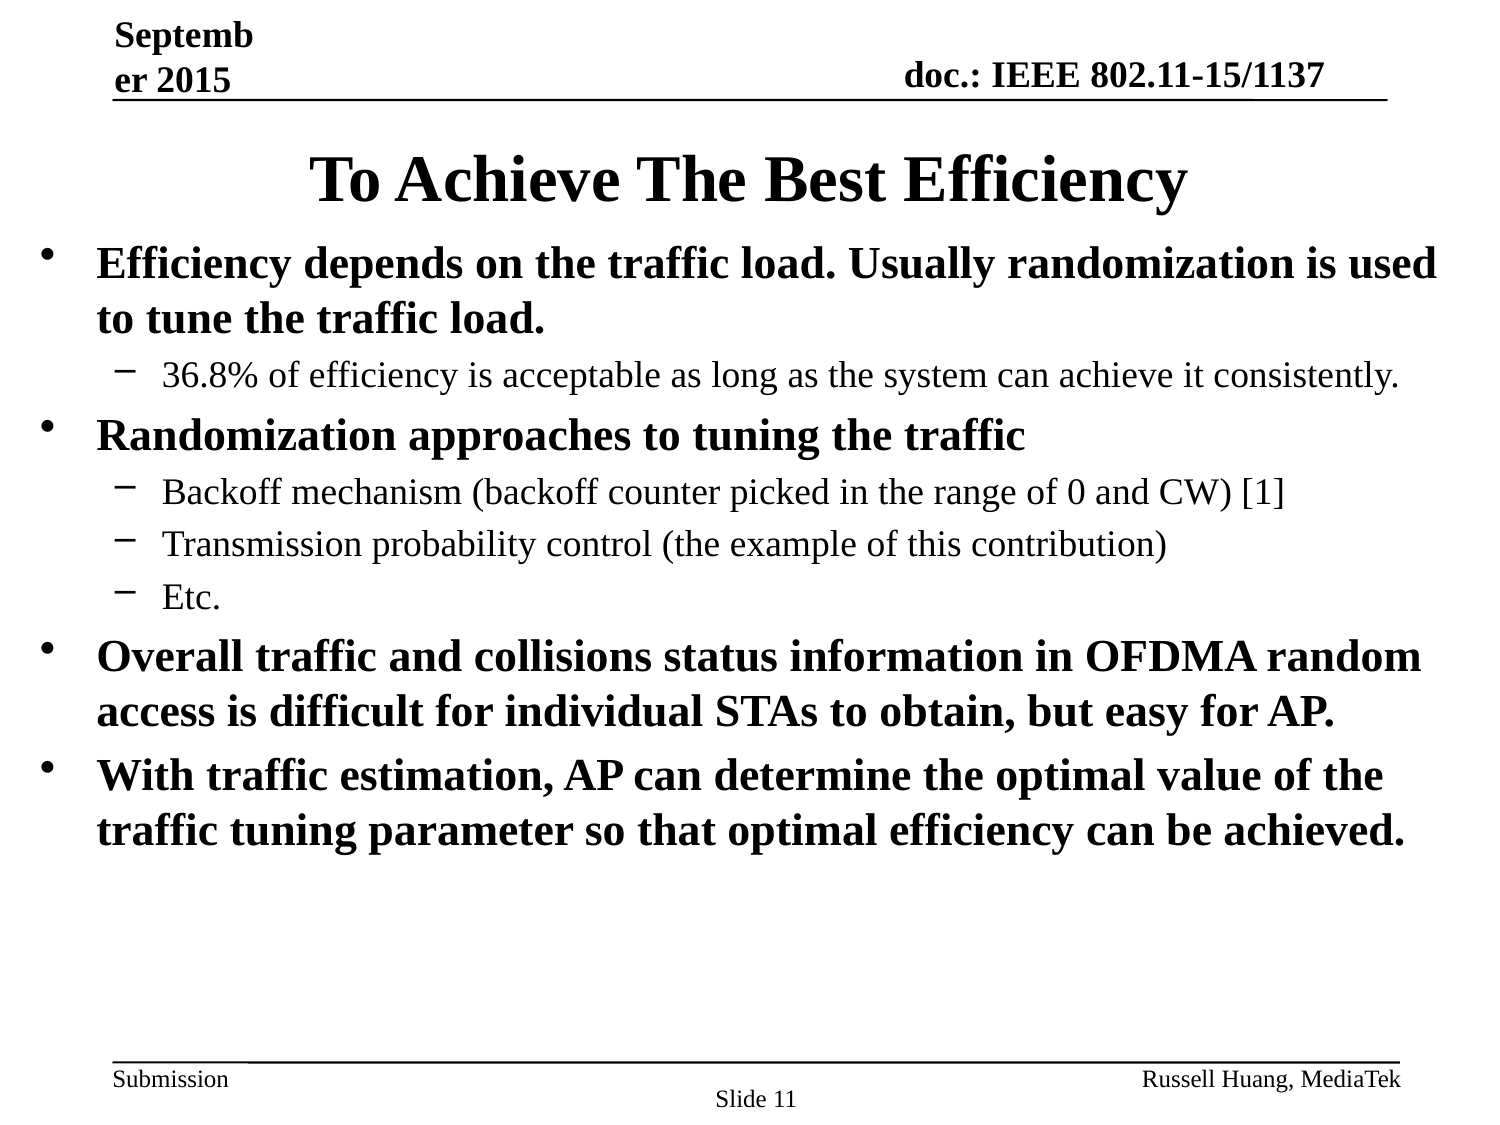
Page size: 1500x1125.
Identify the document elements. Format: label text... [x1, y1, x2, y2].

text_box Efficiency depends on the traffic load. Usually randomization is used to tune the traffic load. 36.8% of efficiency is acceptable as long as the system can achieve it consistently. Randomization approaches to tuning the traffic Backoff mechanism (backoff counter picked in the range of 0 and CW) [1] Transmission probability control (the example of this contribution) Etc. Overall traffic and collisions status information in OFDMA random access is difficult for individual STAs to obtain, but easy for AP. With traffic estimation, AP can determine the optimal value of the traffic tuning parameter so that optimal efficiency can be achieved. [24, 224, 1463, 1050]
slide_number Slide 11 [712, 1082, 800, 1113]
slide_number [114, 0, 270, 101]
footer Russell Huang, MediaTek [1138, 1061, 1402, 1093]
title To Achieve The Best Efficiency [112, 112, 1388, 224]
